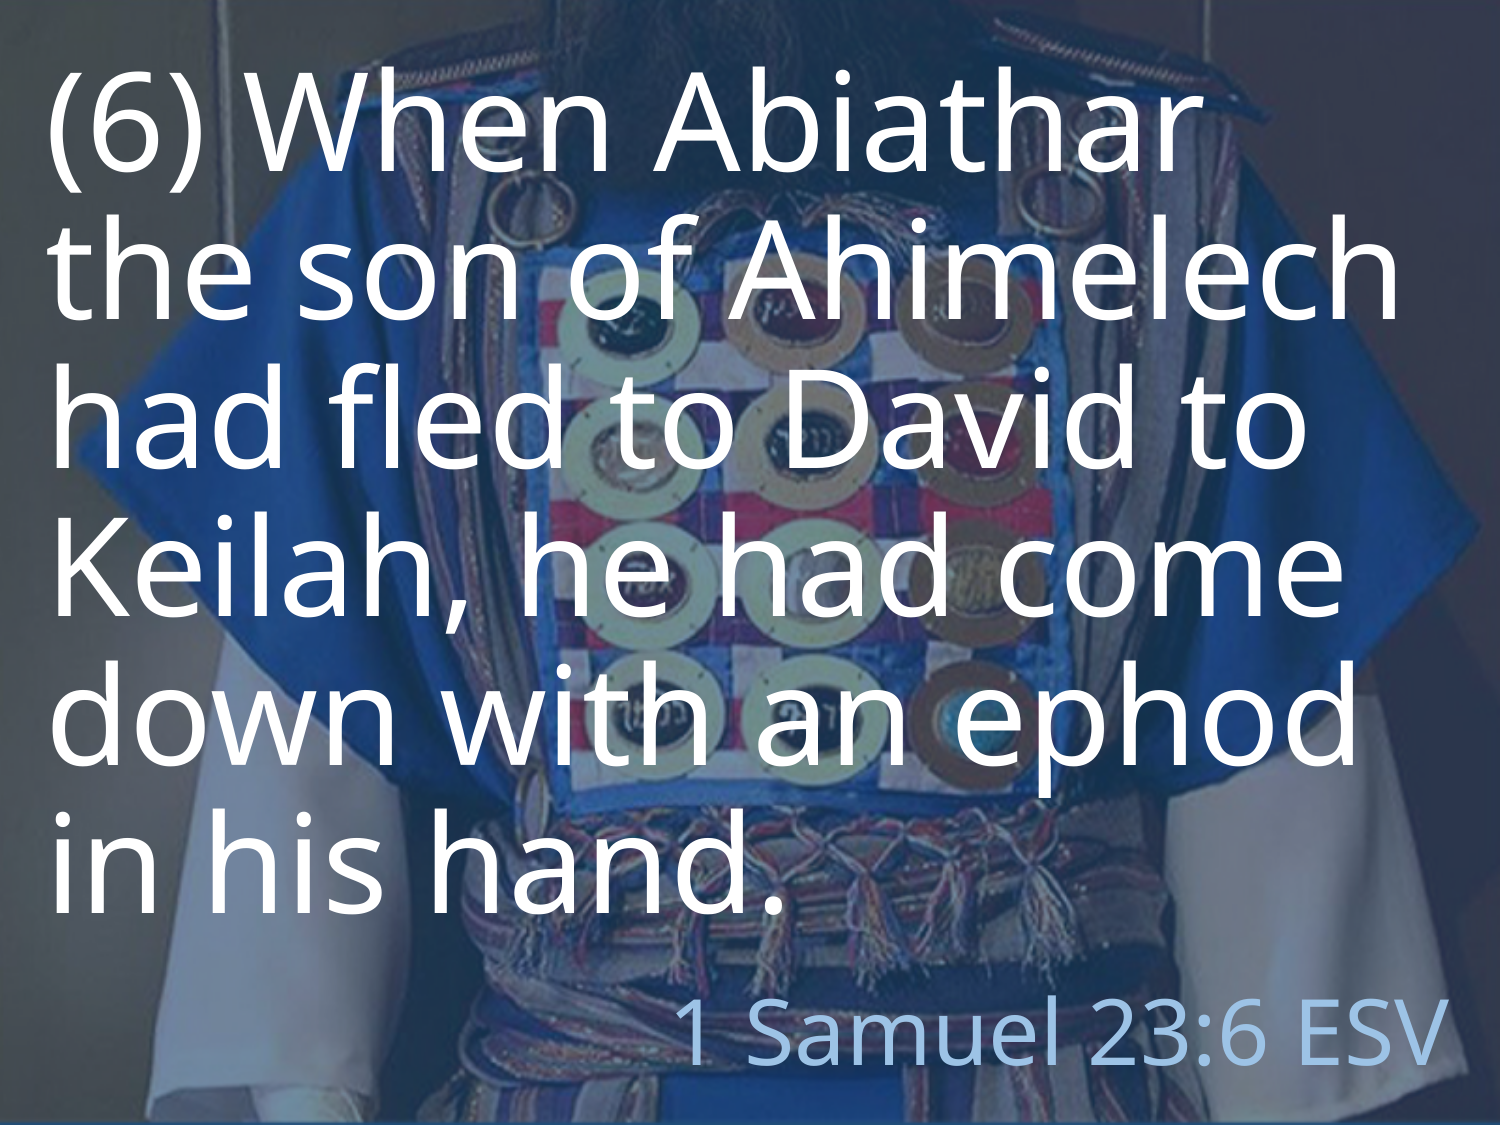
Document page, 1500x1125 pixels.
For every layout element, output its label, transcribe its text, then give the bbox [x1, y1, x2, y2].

title 1 Samuel 23:6 ESV [30, 963, 1466, 1109]
picture [0, 0, 1500, 1125]
list (6) When Abiathar the son of Ahimelech had fled to David to Keilah, he had come down with an ephod in his hand. [30, 45, 1466, 920]
